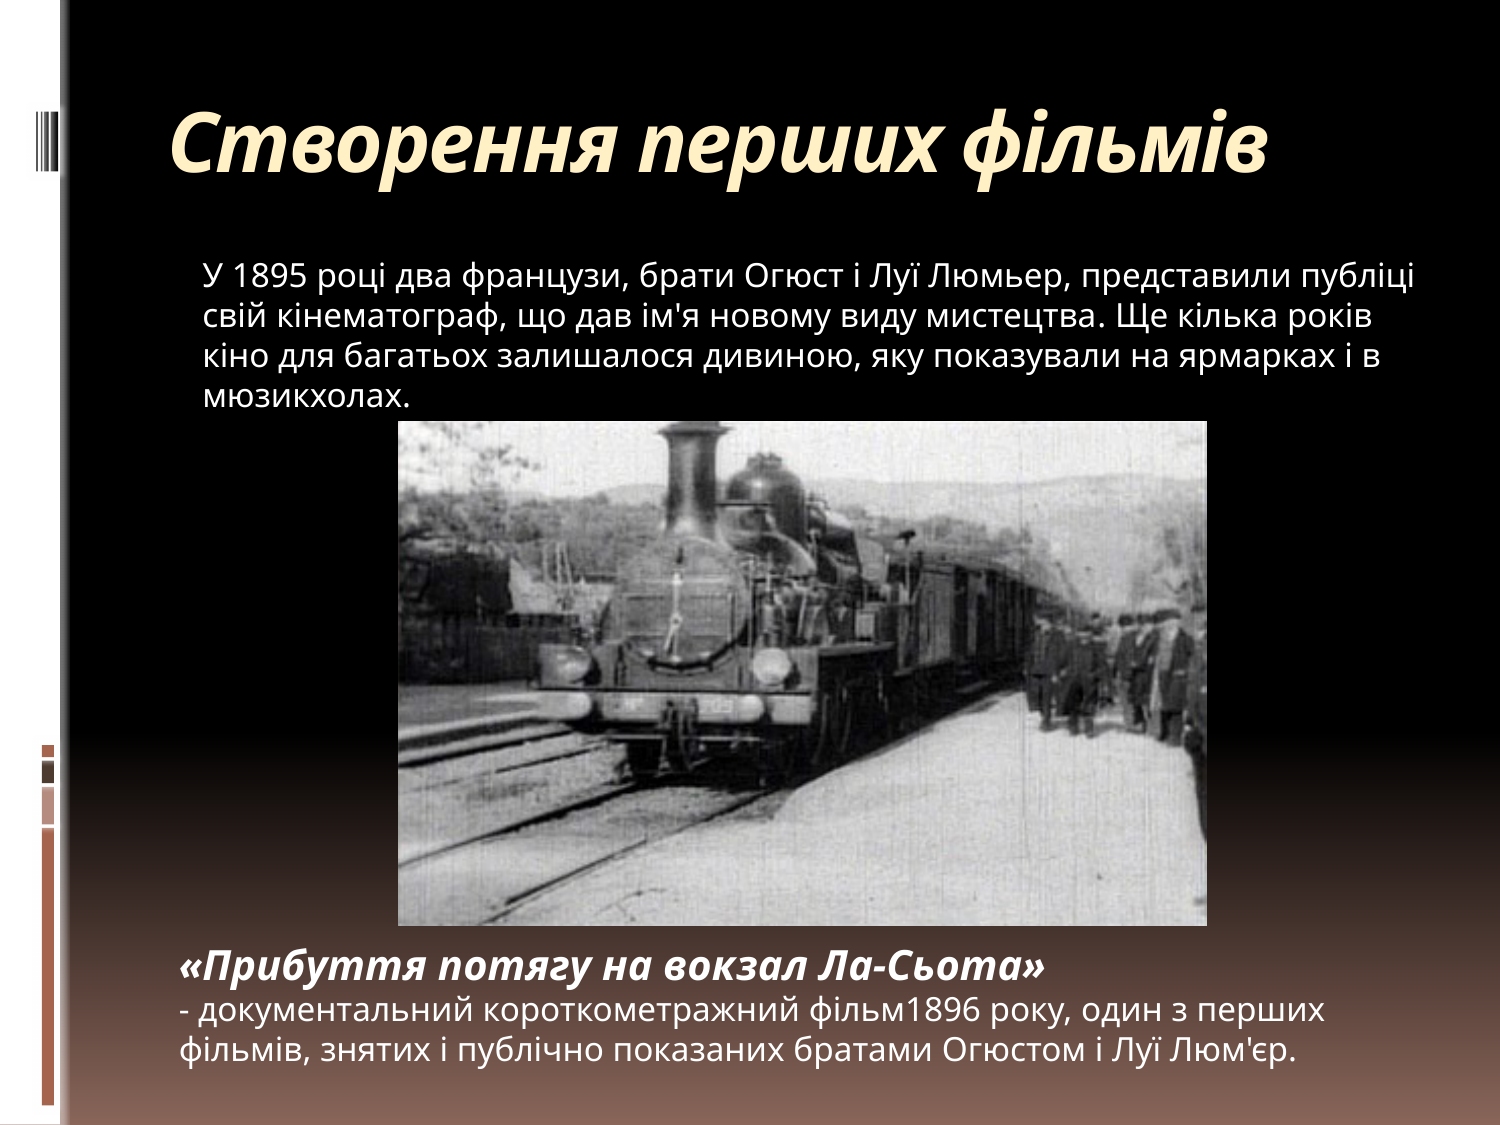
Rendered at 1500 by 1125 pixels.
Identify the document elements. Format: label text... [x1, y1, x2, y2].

picture [397, 421, 1208, 926]
text_box У 1895 році два французи, брати Огюст і Луї Люмьер, представили публіці свій кінематограф, що дав ім'я новому виду мистецтва. Ще кілька років кіно для багатьох залишалося дивиною, яку показували на ярмарках і в мюзикхолах. [187, 247, 1454, 422]
title Створення перших фільмів [152, 82, 1428, 232]
text_box «Прибуття потягу на вокзал Ла-Сьота» - документальний короткометражний фільм1896 року, один з перших фільмів, знятих і публічно показаних братами Огюстом і Луї Люм'єр. [163, 917, 1453, 1109]
